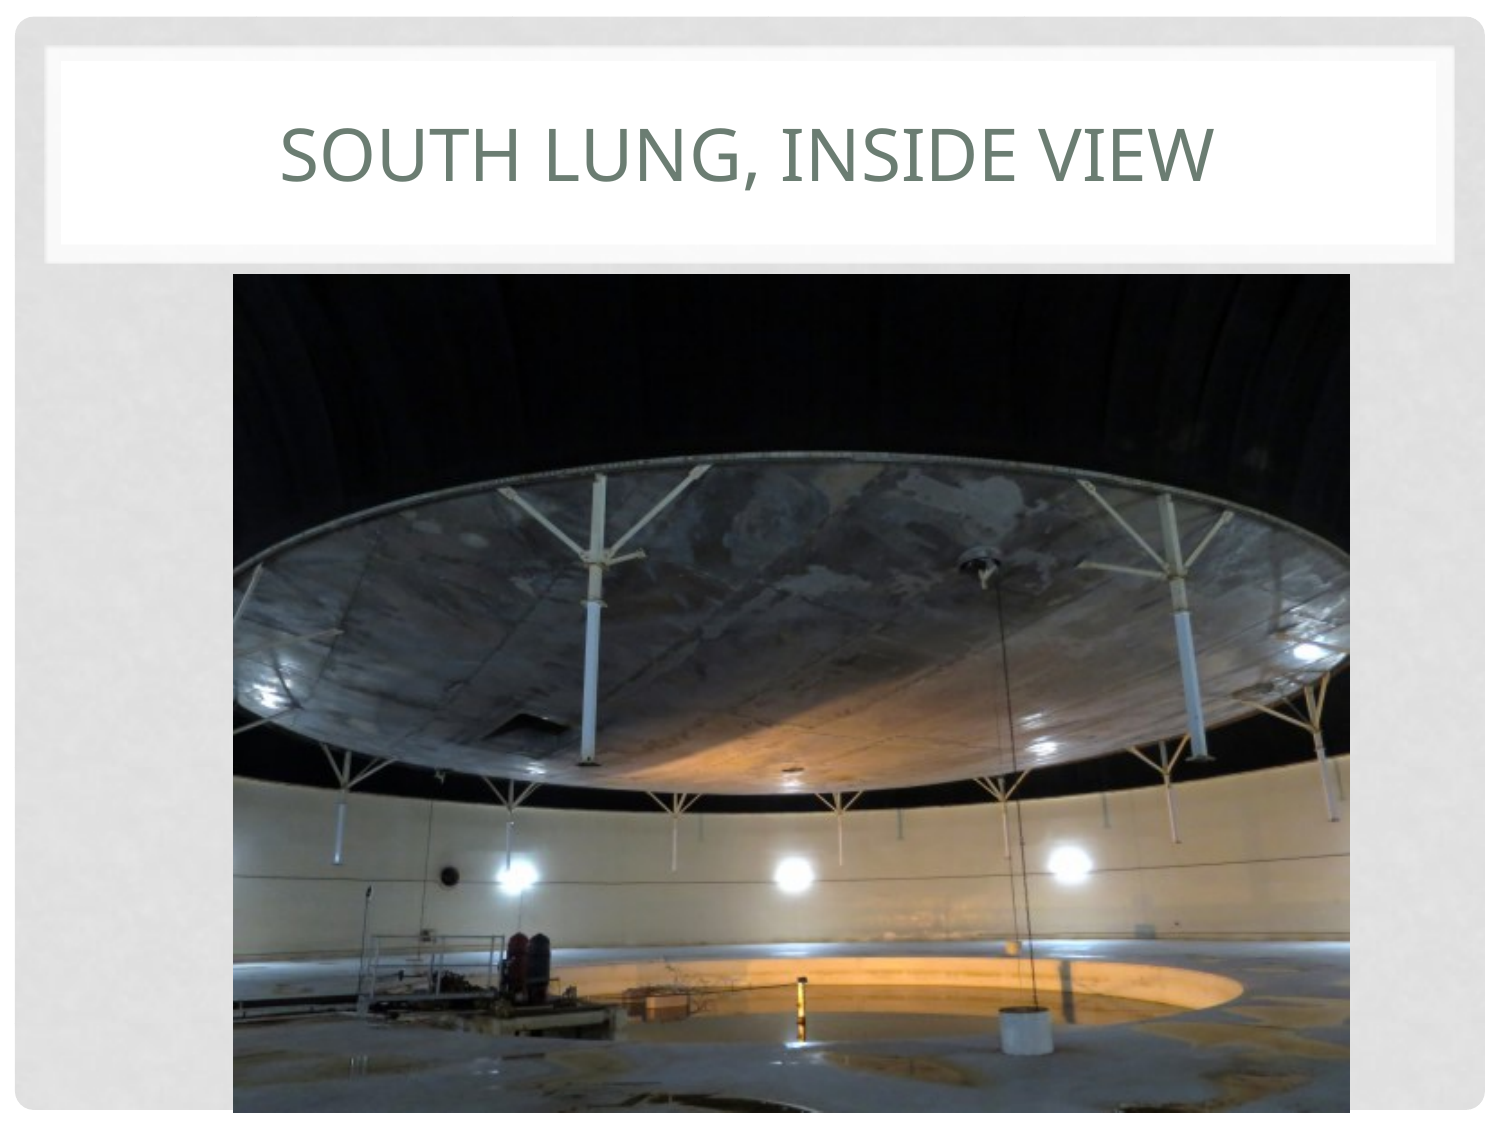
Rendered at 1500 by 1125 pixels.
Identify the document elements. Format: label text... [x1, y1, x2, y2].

title South Lung, inside view [69, 66, 1425, 238]
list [233, 274, 1351, 1113]
